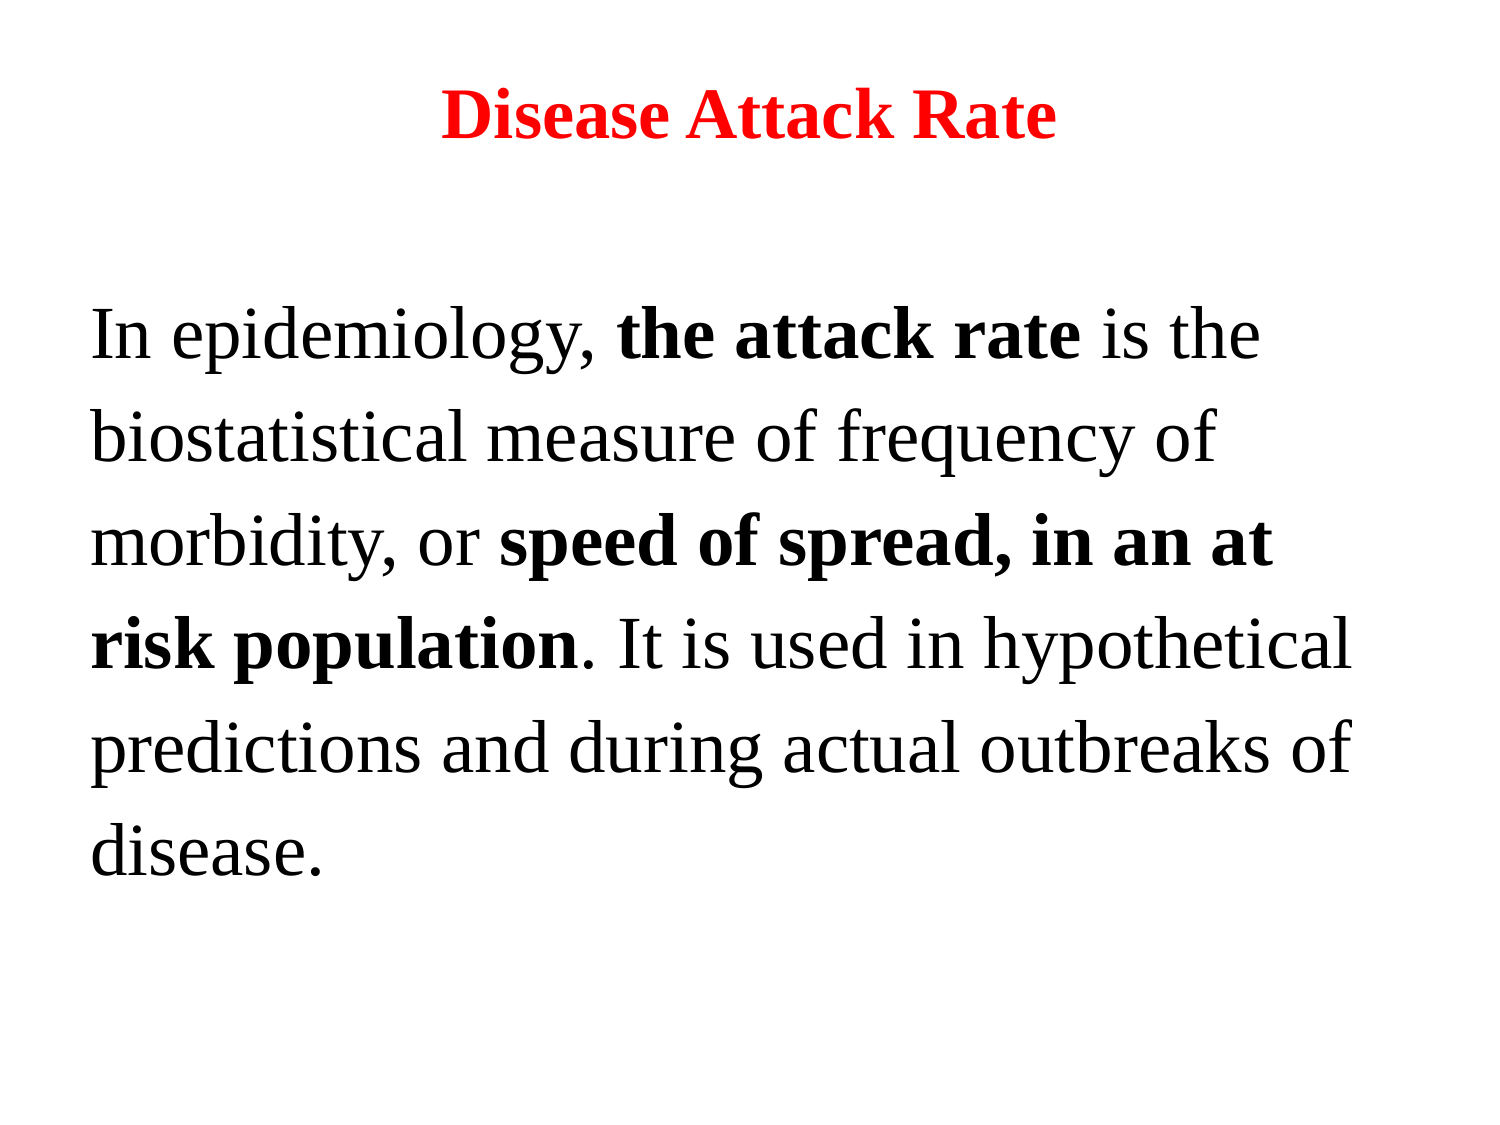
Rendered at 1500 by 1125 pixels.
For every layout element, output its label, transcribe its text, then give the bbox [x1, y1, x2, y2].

title Disease Attack Rate [75, 45, 1425, 233]
list In epidemiology, the attack rate is the biostatistical measure of frequency of morbidity, or speed of spread, in an at risk population. It is used in hypothetical predictions and during actual outbreaks of disease. [75, 262, 1425, 1005]
